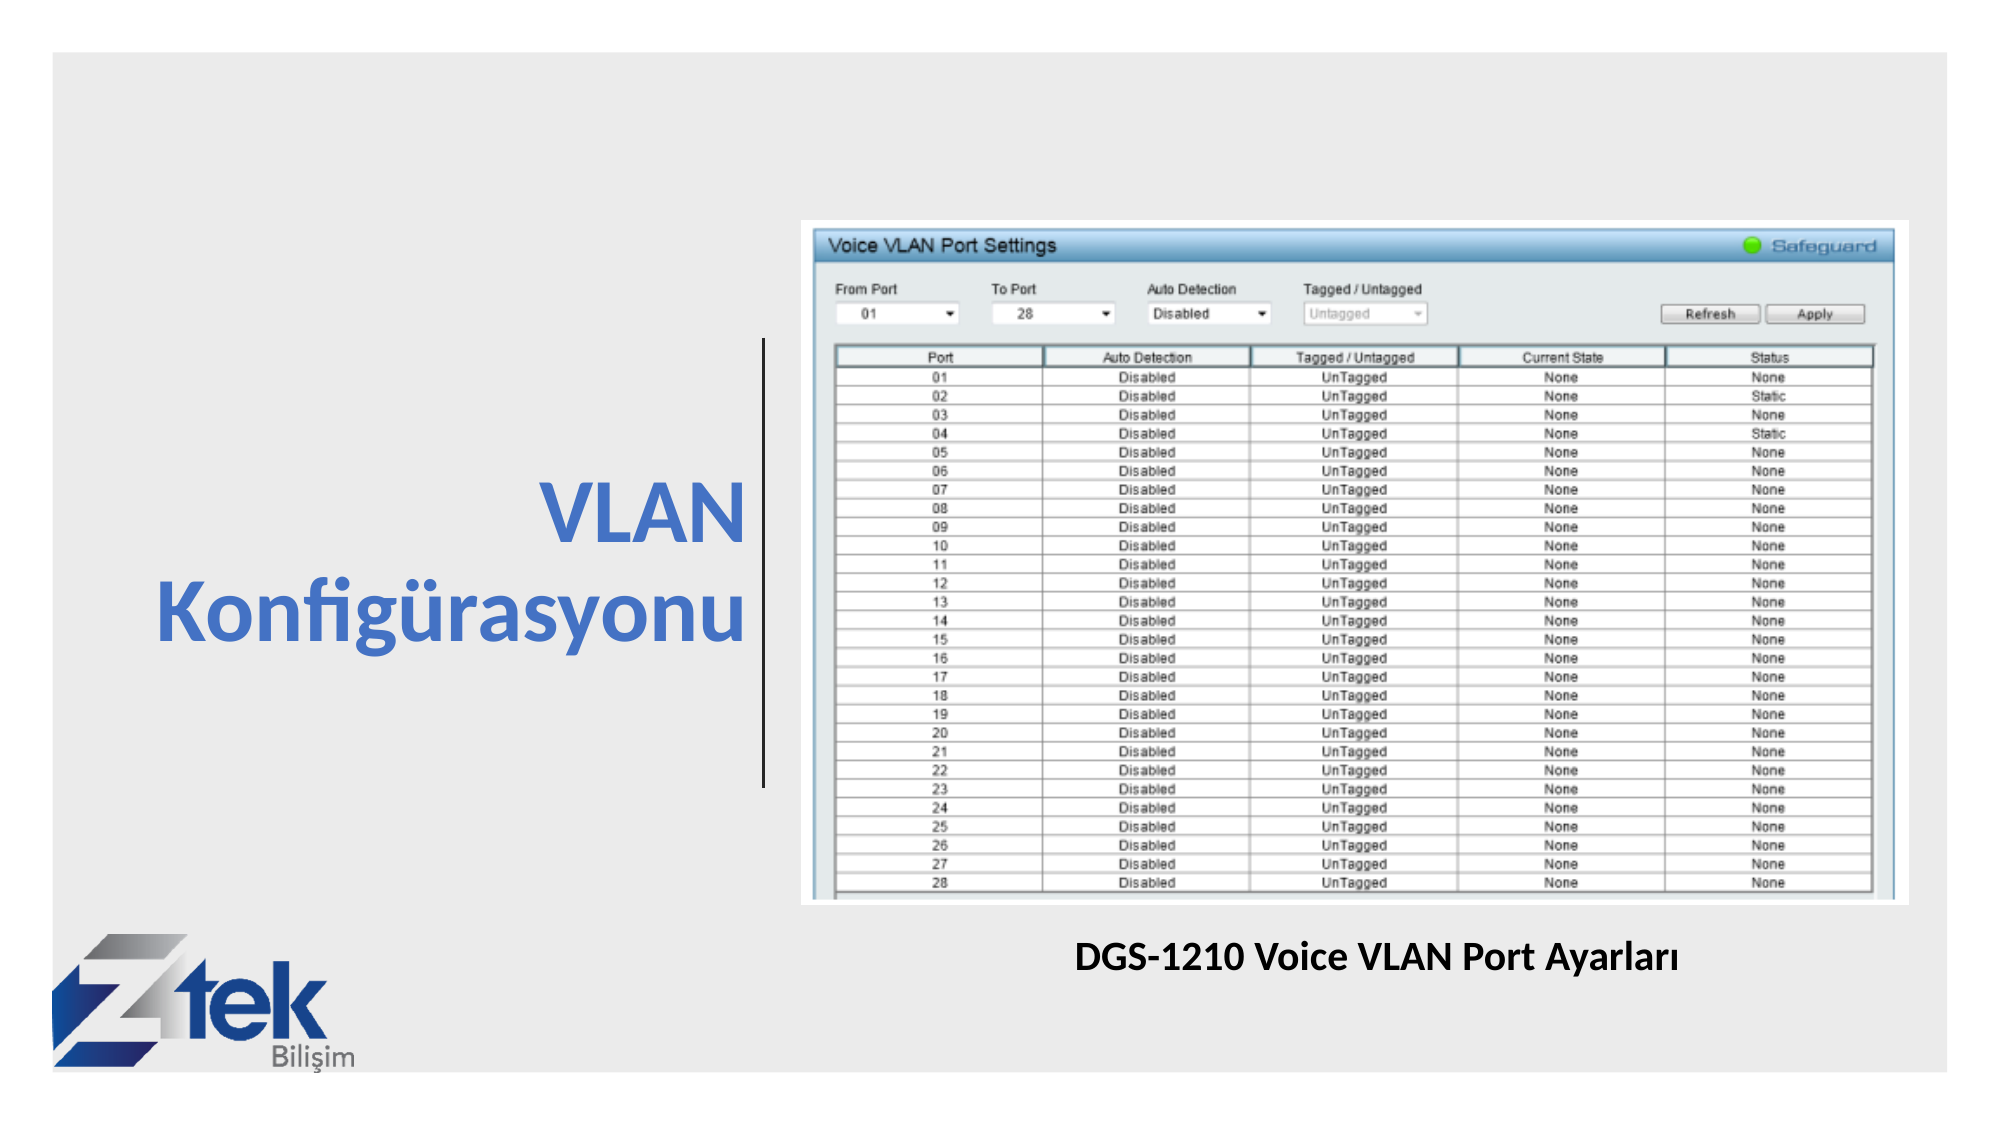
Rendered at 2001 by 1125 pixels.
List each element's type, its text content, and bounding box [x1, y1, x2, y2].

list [801, 220, 1909, 905]
picture [52, 934, 354, 1073]
text_box DGS-1210 Voice VLAN Port Ayarları [1060, 921, 1695, 987]
text_box [52, 51, 1948, 1073]
title VLAN Konfigürasyonu [137, 158, 764, 967]
